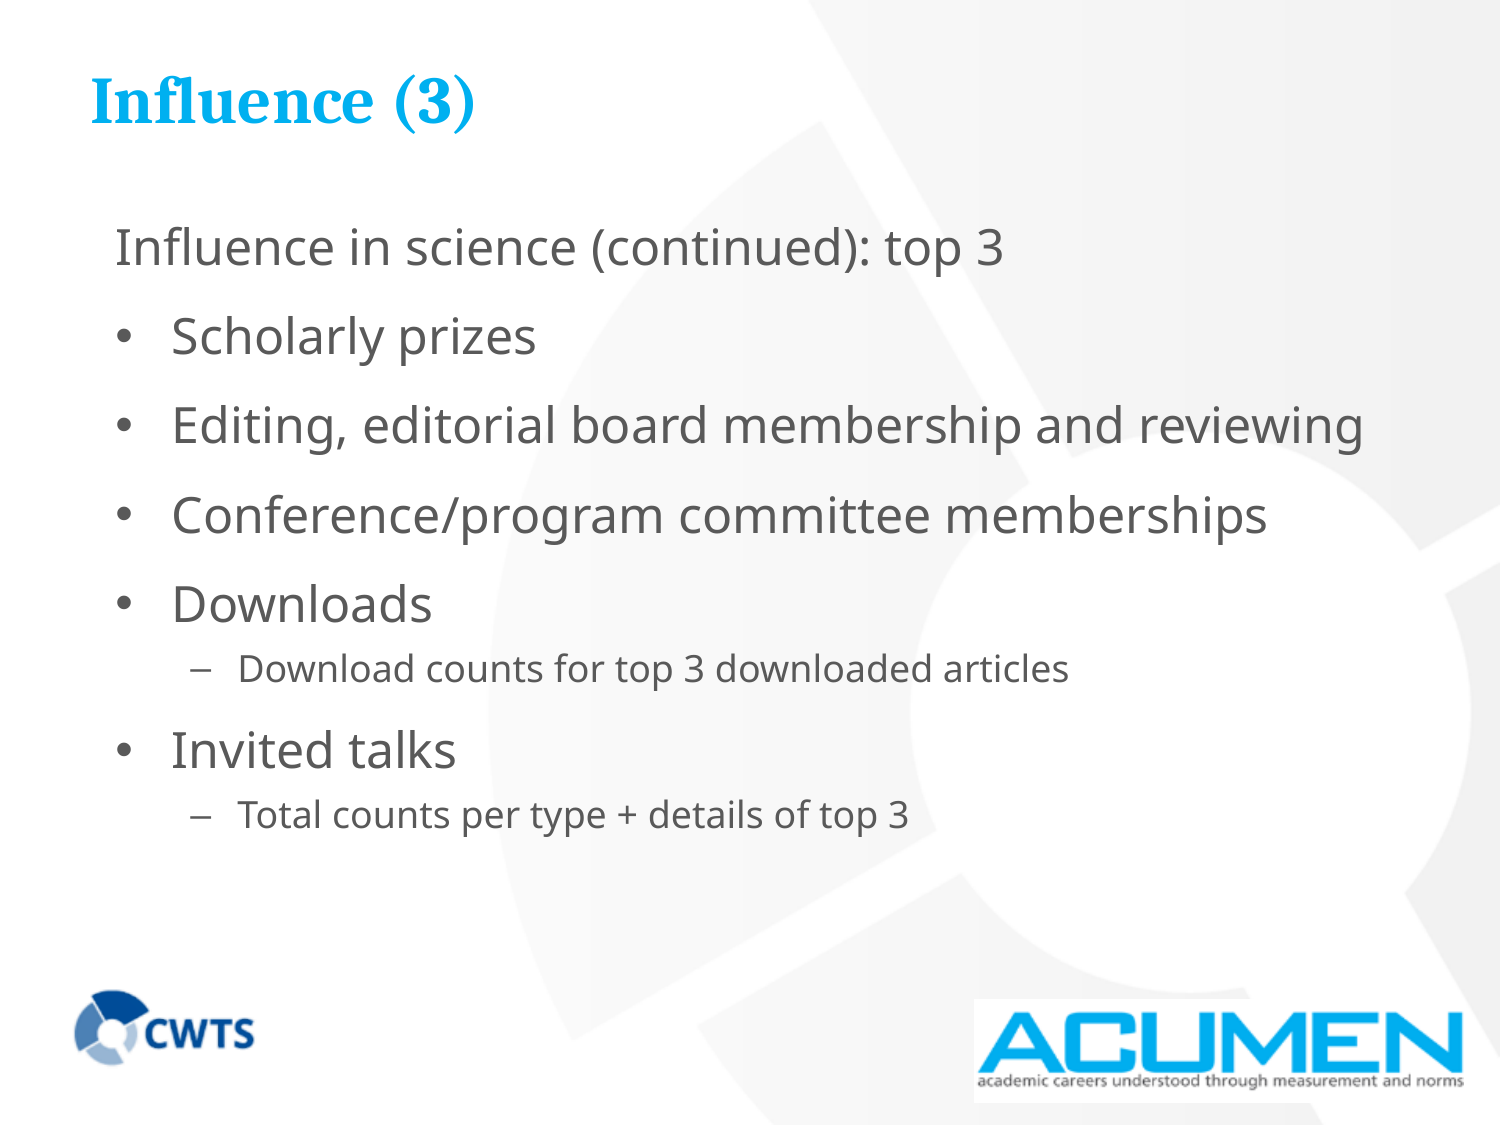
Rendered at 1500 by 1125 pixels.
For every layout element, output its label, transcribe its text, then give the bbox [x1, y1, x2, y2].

title Influence (3) [75, 49, 1425, 230]
picture [0, 0, 1500, 1125]
list Influence in science (continued): top 3 Scholarly prizes Editing, editorial board membership and reviewing Conference/program committee memberships Downloads Download counts for top 3 downloaded articles Invited talks Total counts per type + details of top 3 [100, 208, 1451, 1000]
